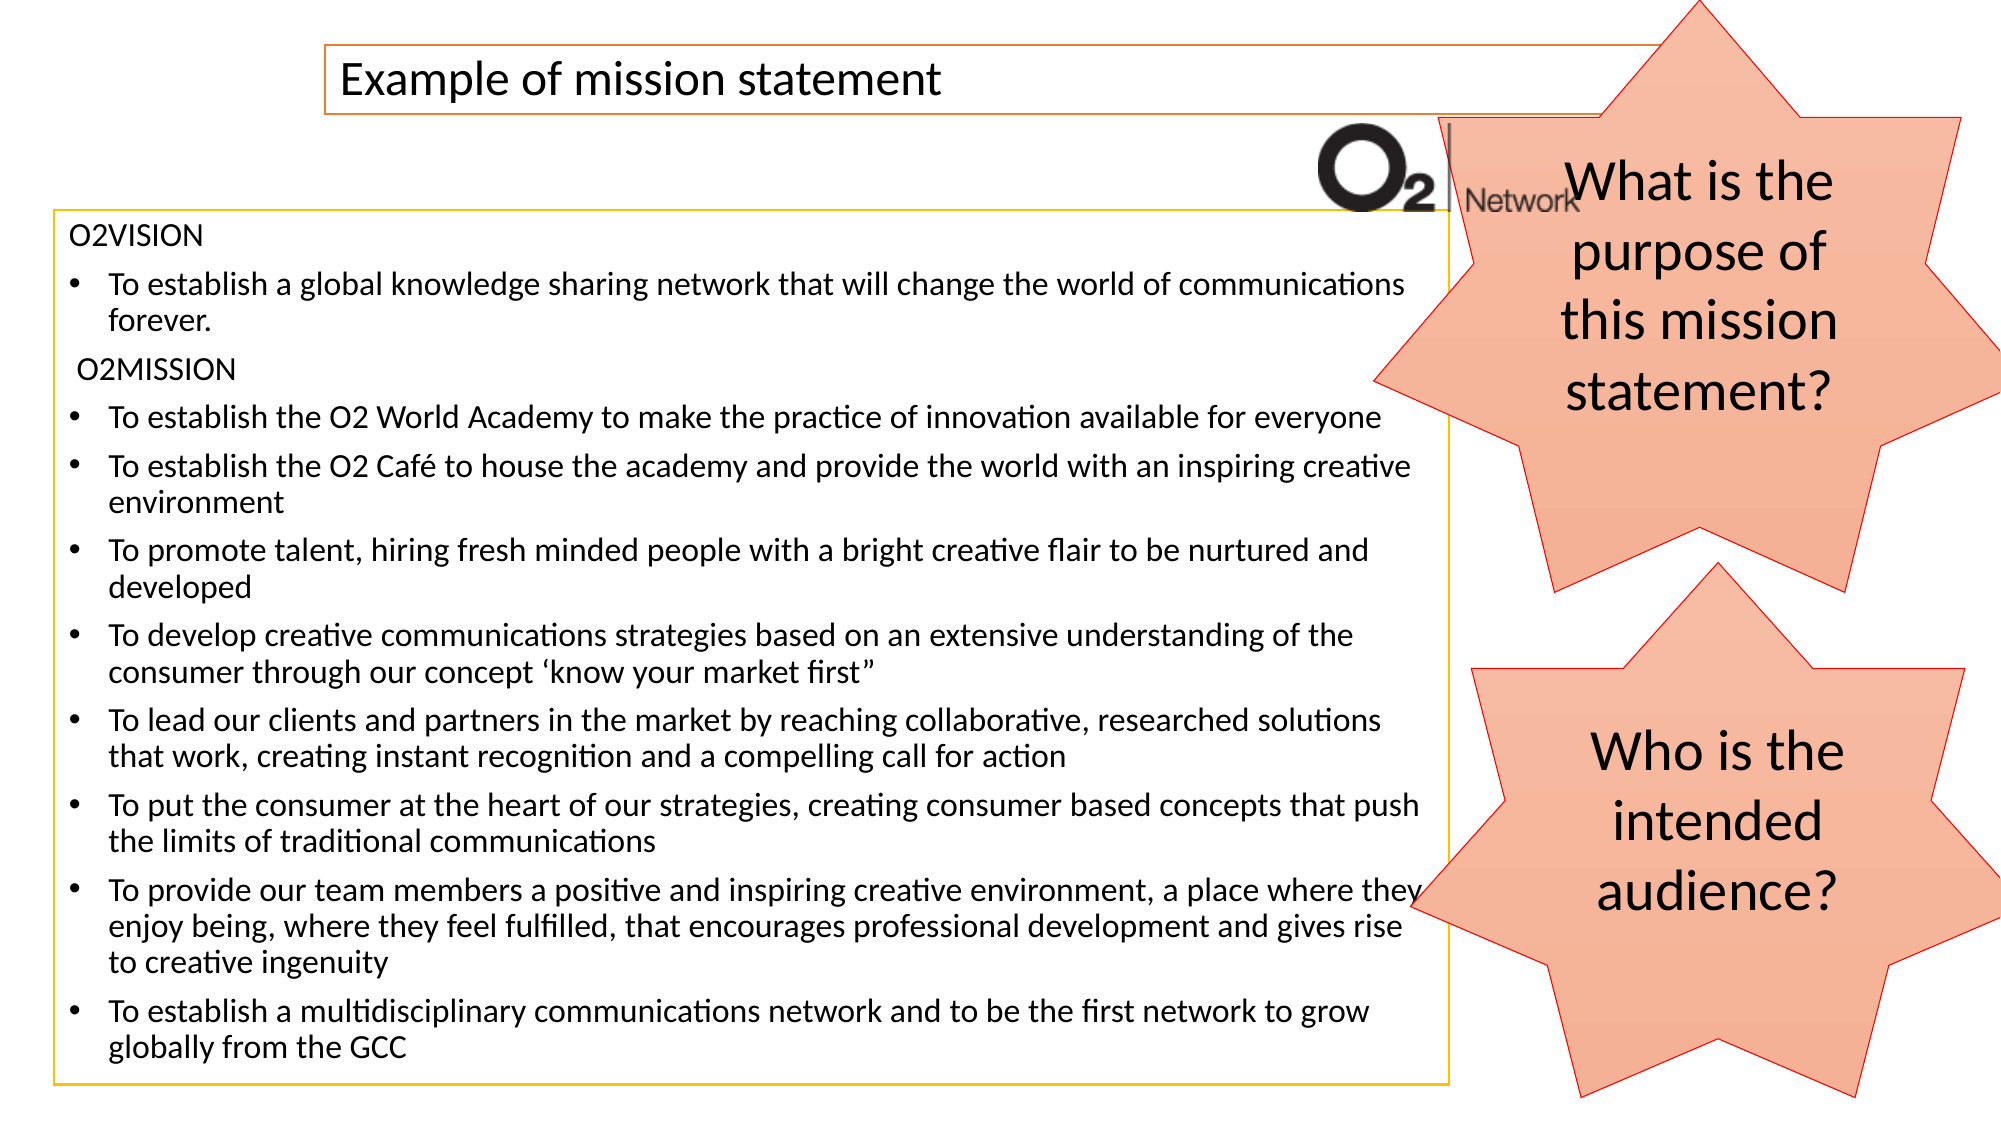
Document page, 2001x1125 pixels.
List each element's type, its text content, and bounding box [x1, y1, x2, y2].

title Example of mission statement [324, 44, 1660, 115]
text_box Who is the intended audience? [1409, 561, 2000, 1099]
text_box What is the purpose of this mission statement? [1372, 0, 2000, 594]
list O2VISION To establish a global knowledge sharing network that will change the world of communications forever. O2MISSION To establish the O2 World Academy to make the practice of innovation available for everyone To establish the O2 Café to house the academy and provide the world with an inspiring creative environment To promote talent, hiring fresh minded people with a bright creative flair to be nurtured and developed To develop creative communications strategies based on an extensive understanding of the consumer through our concept ‘know your market first” To lead our clients and partners in the market by reaching collaborative, researched solutions that work, creating instant recognition and a compelling call for action To put the consumer at the heart of our strategies, creating consumer based concepts that push the limits of traditional communications To provide our team members a positive and inspiring creative environment, a place where they enjoy being, where they feel fulfilled, that encourages professional development and gives rise to creative ingenuity To establish a multidisciplinary communications network and to be the first network to grow globally from the GCC [53, 209, 1450, 1086]
picture [1318, 123, 1580, 212]
